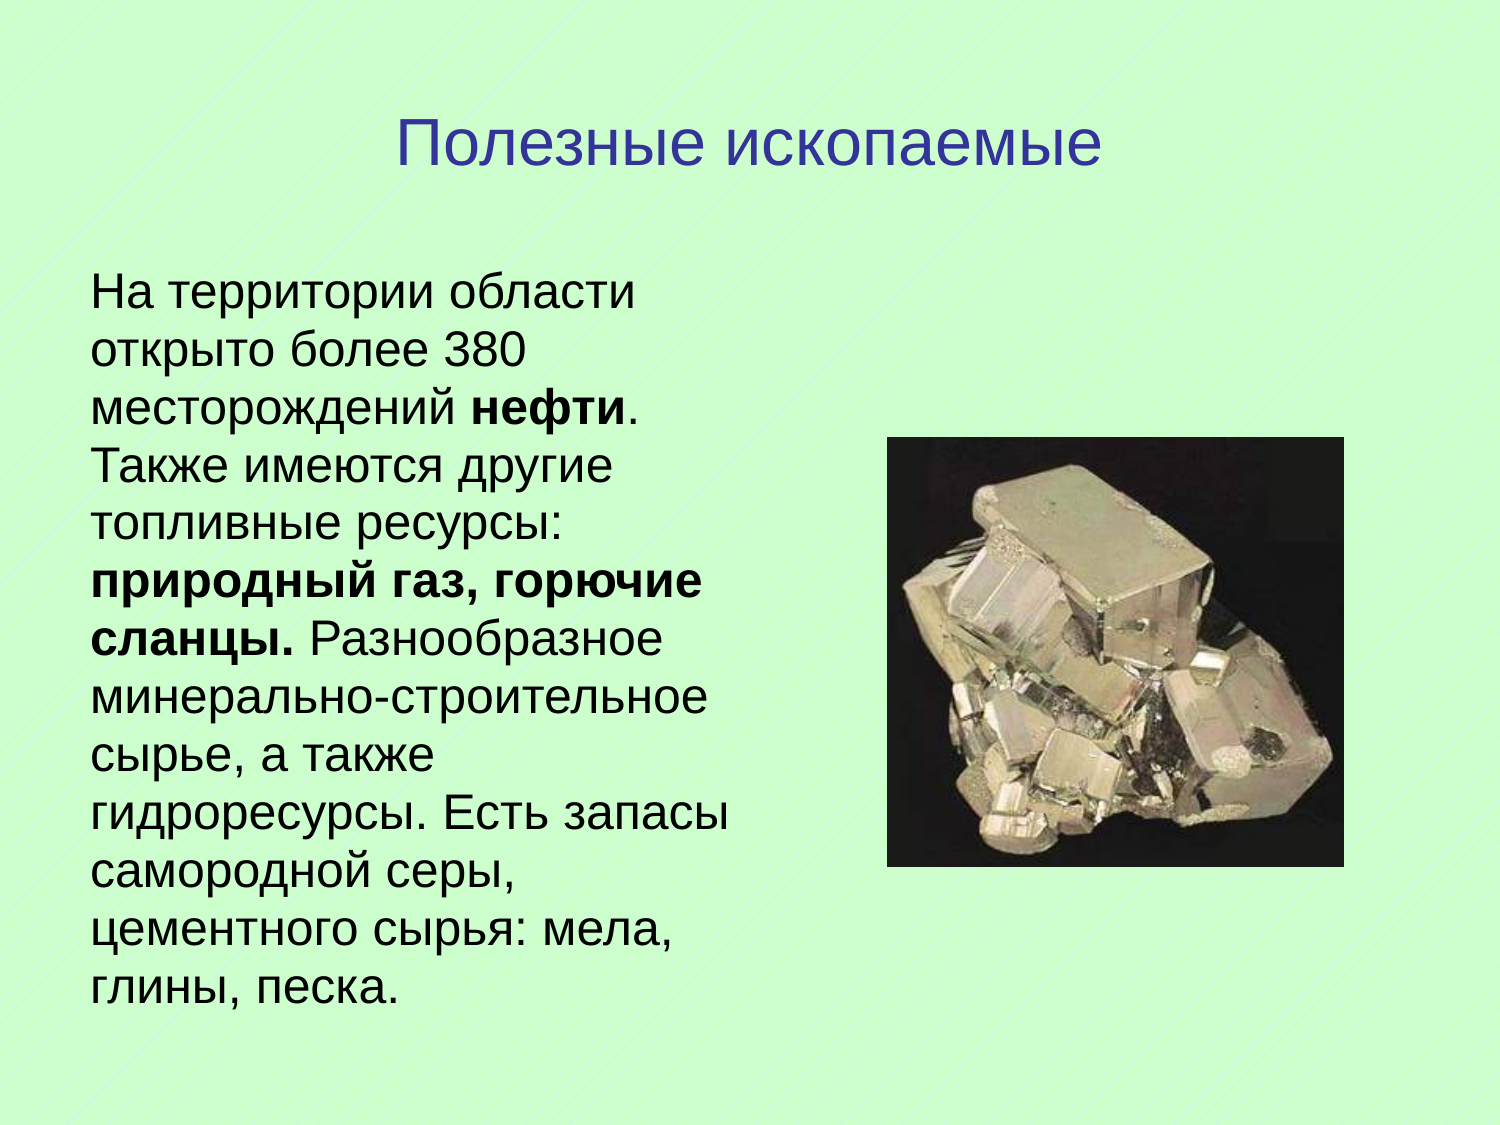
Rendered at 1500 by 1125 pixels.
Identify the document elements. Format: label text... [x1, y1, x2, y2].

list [887, 437, 1344, 868]
title Полезные ископаемые [74, 44, 1426, 233]
list На территории области открыто более 380 месторождений нефти. Также имеются другие топливные ресурсы: природный газ, горючие сланцы. Разнообразное минерально-строительное сырье, а также гидроресурсы. Есть запасы самородной серы, цементного сырья: мела, глины, песка. [74, 262, 1500, 1006]
